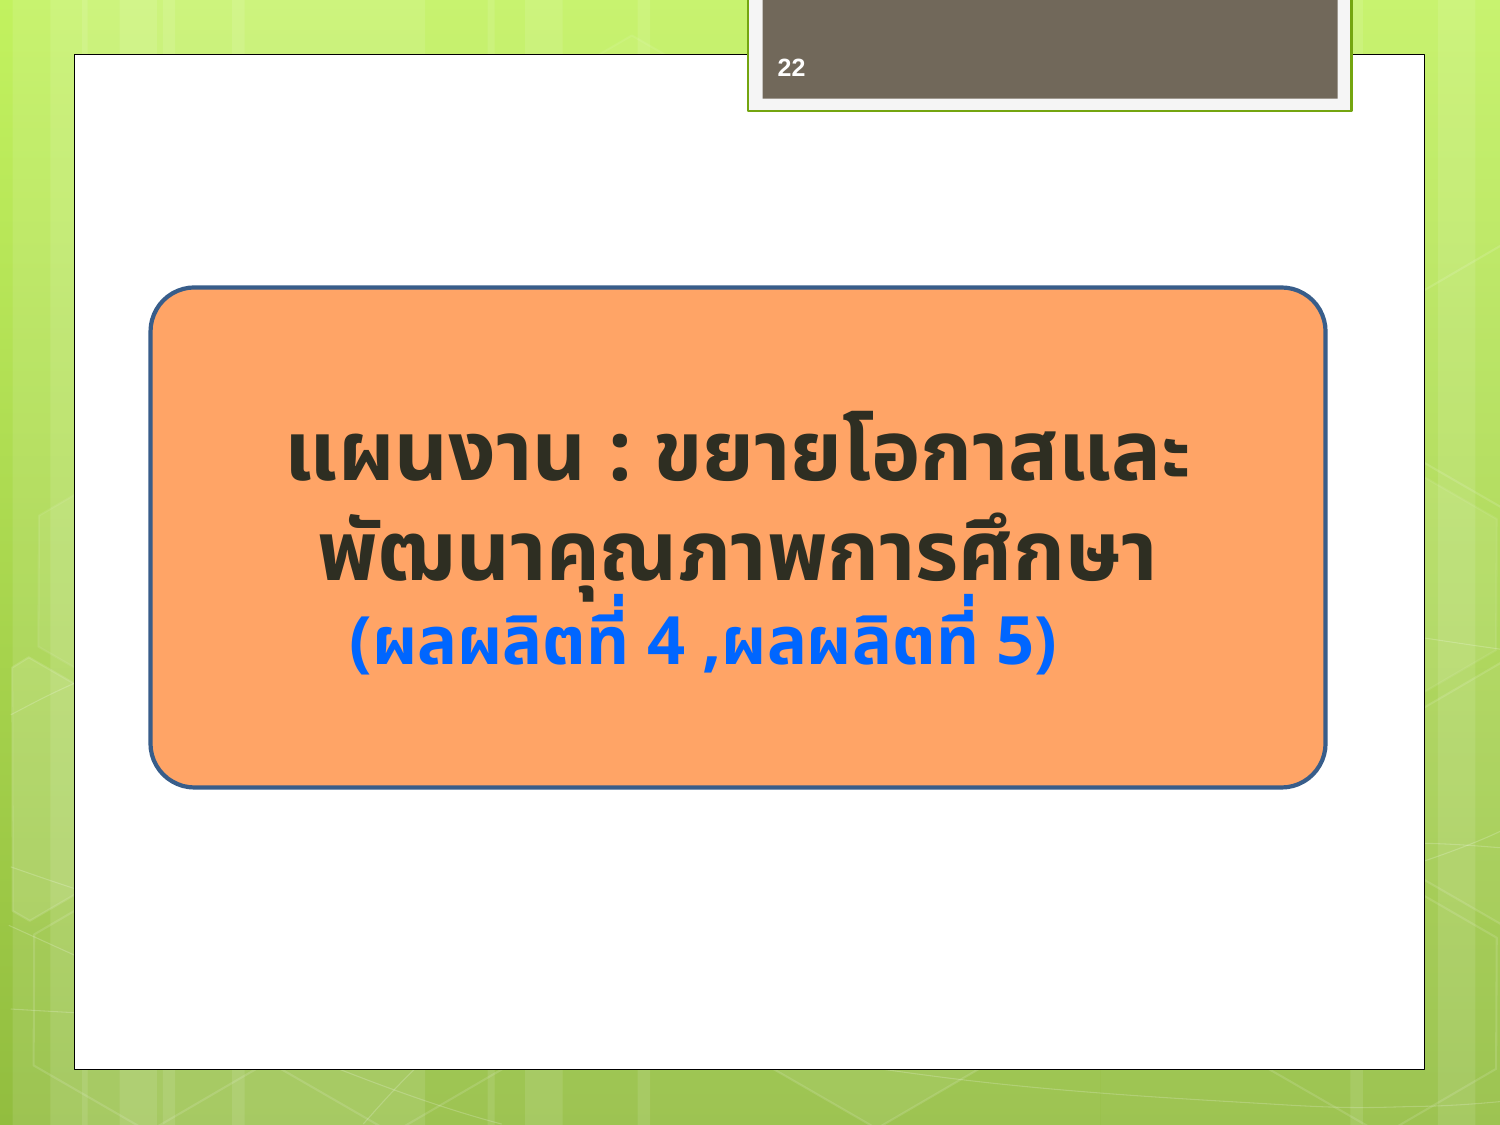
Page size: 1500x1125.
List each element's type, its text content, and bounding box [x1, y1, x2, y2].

slide_number 22 [762, 36, 982, 97]
text_box แผนงาน : ขยายโอกาสและพัฒนาคุณภาพการศึกษา (ผลผลิตที่ 4 ,ผลผลิตที่ 5) [150, 287, 1326, 788]
